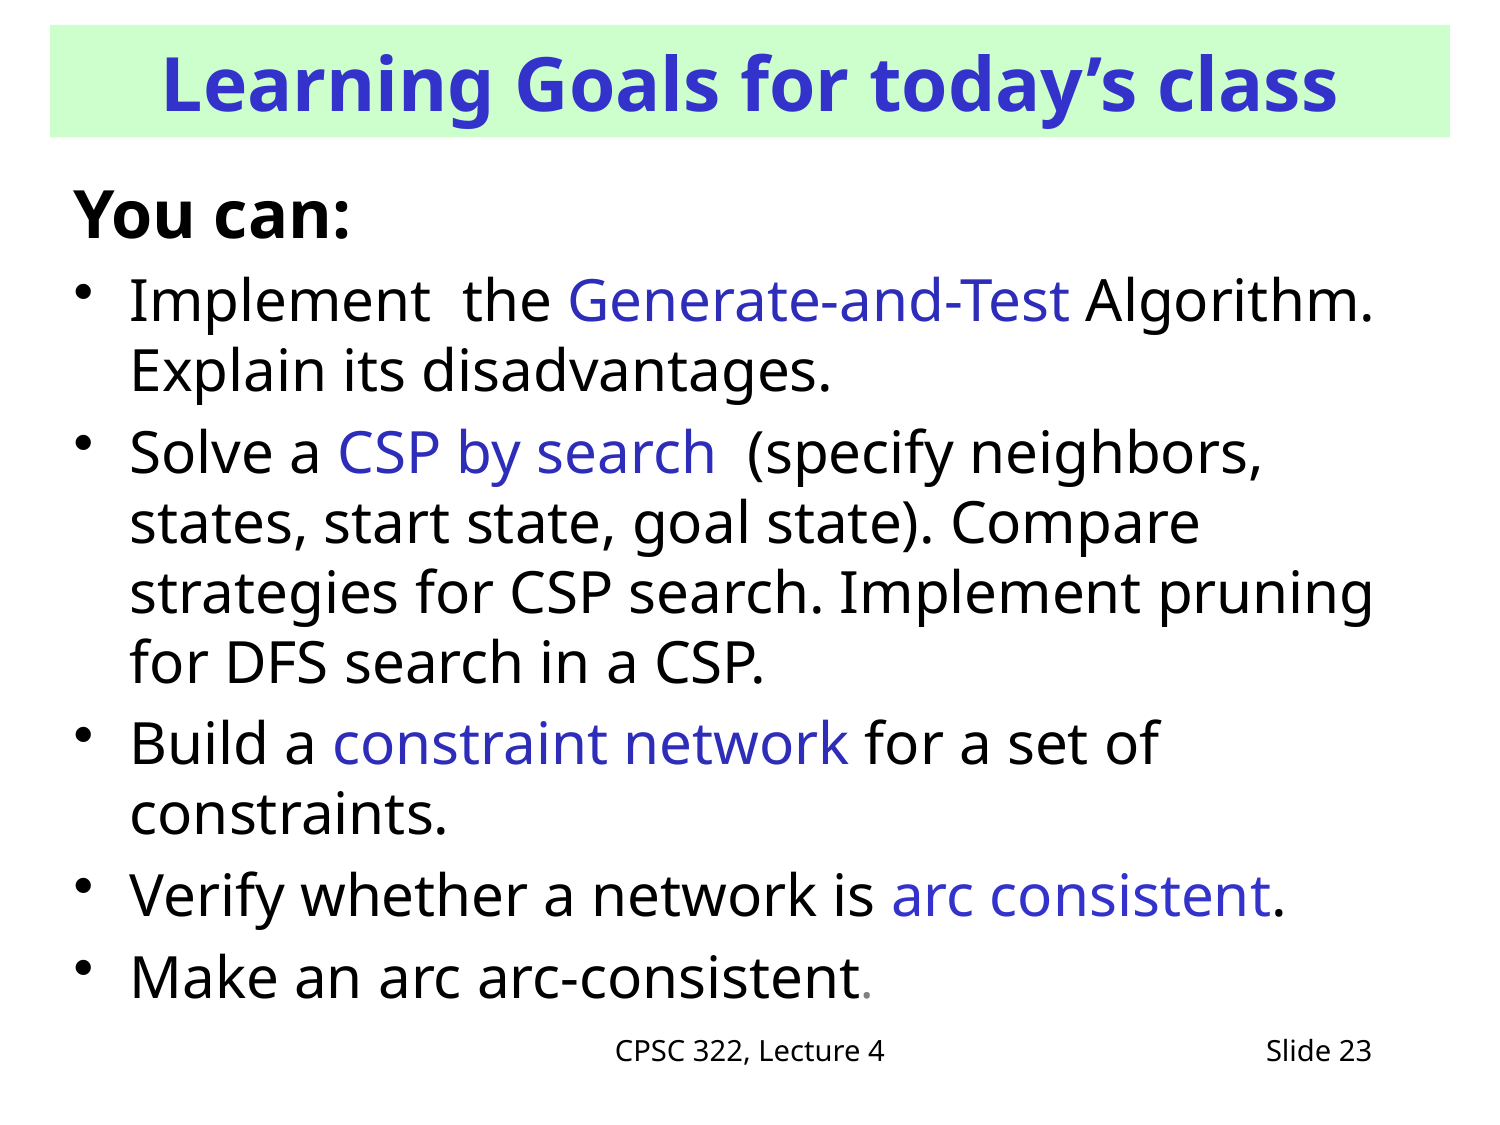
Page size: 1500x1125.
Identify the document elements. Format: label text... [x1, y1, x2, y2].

title Learning Goals for today’s class [49, 24, 1451, 138]
list You can: Implement the Generate-and-Test Algorithm. Explain its disadvantages. Solve a CSP by search (specify neighbors, states, start state, goal state). Compare strategies for CSP search. Implement pruning for DFS search in a CSP. Build a constraint network for a set of constraints. Verify whether a network is arc consistent. Make an arc arc-consistent. [58, 163, 1447, 973]
footer CPSC 322, Lecture 4 [512, 1024, 988, 1101]
slide_number Slide 23 [1074, 1024, 1388, 1101]
